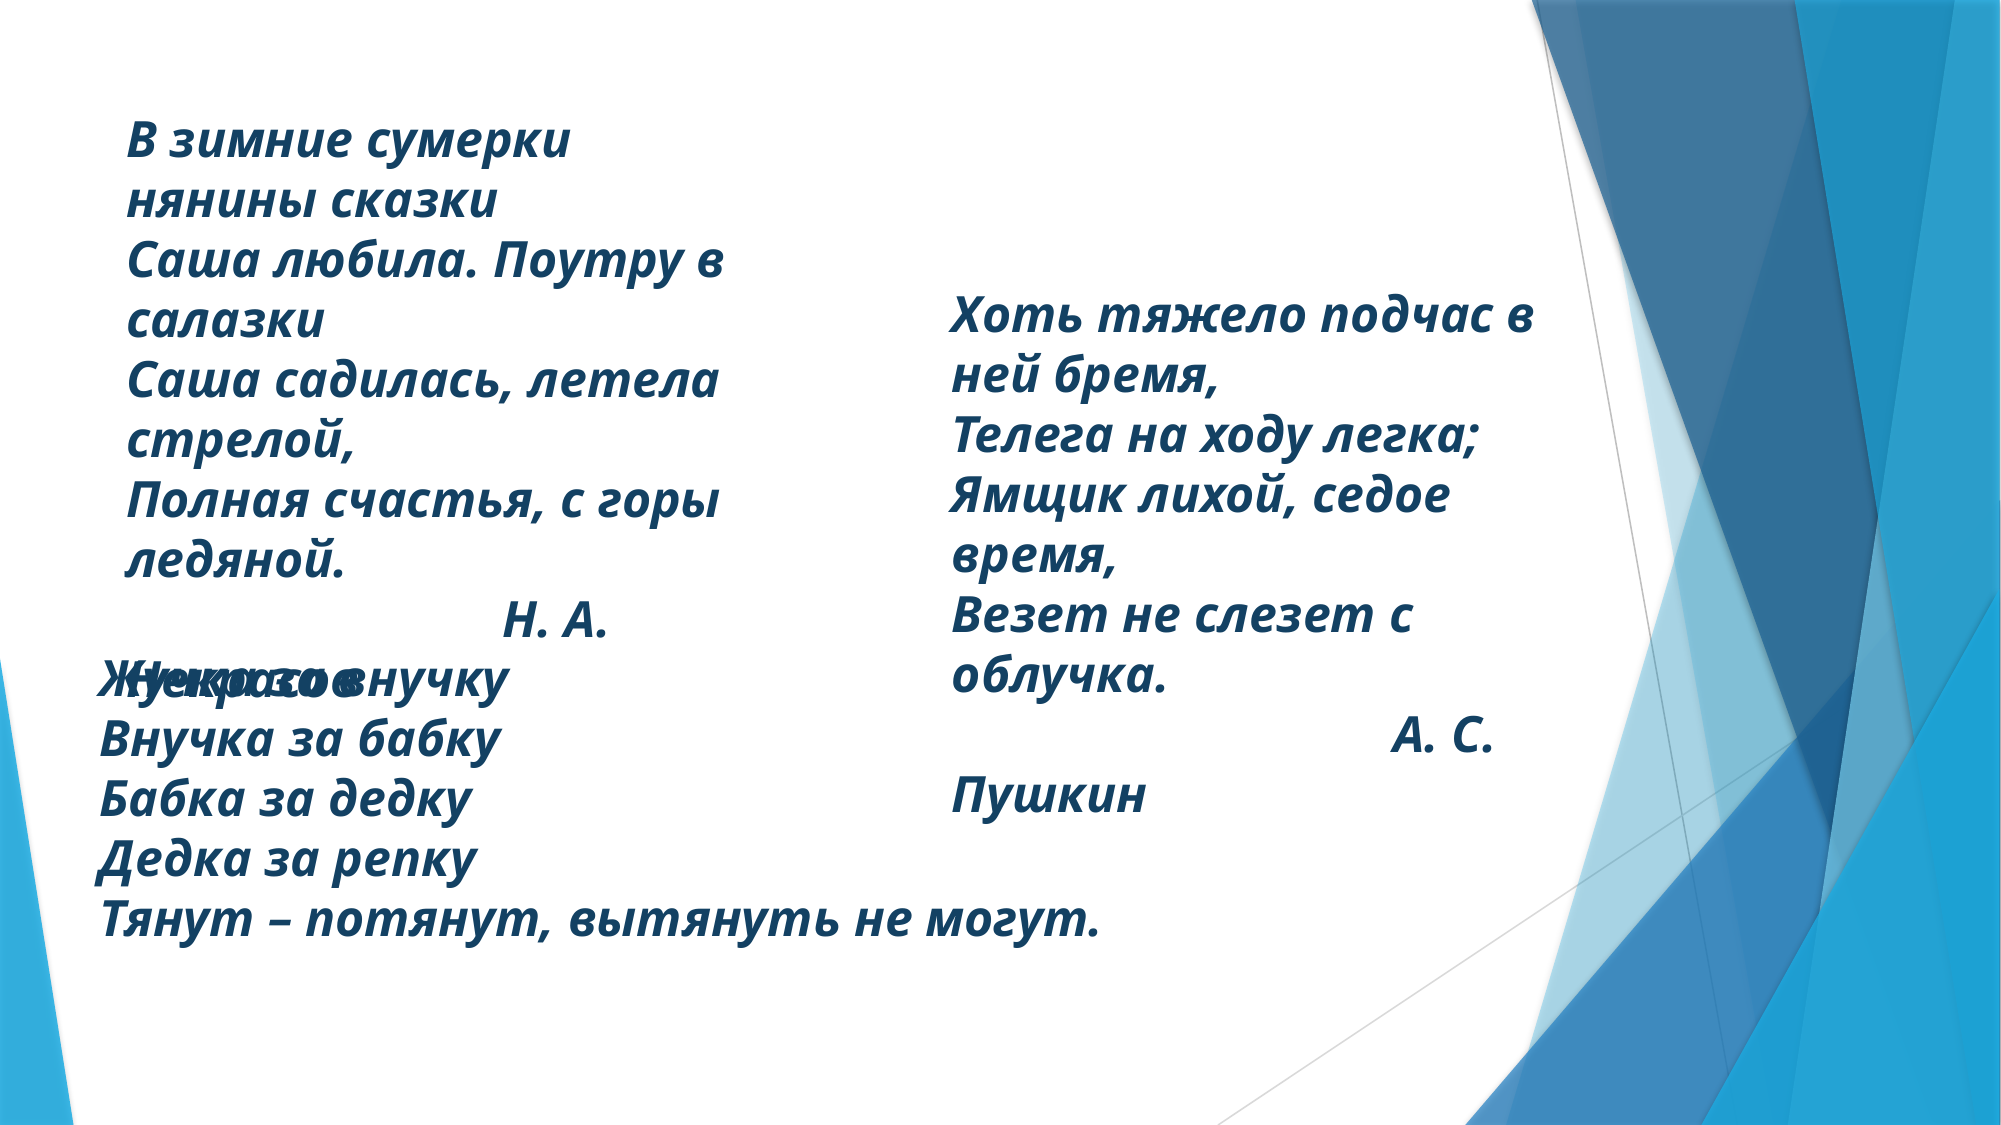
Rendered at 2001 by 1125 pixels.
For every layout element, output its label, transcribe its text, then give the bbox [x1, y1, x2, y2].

text_box Хоть тяжело подчас в ней бремя, Телега на ходу легка; Ямщик лихой, седое время, Везет не слезет с облучка. А. С. Пушкин [937, 274, 1598, 830]
text_box Жучка за внучку Внучка за бабку Бабка за дедку Дедка за репку Тянут – потянут, вытянуть не могут. [84, 638, 1132, 954]
title В зимние сумерки нянины сказки Саша любила. Поутру в салазки Саша садилась, летела стрелой, Полная счастья, с горы ледяной. Н. А. Некрасов [111, 99, 787, 563]
